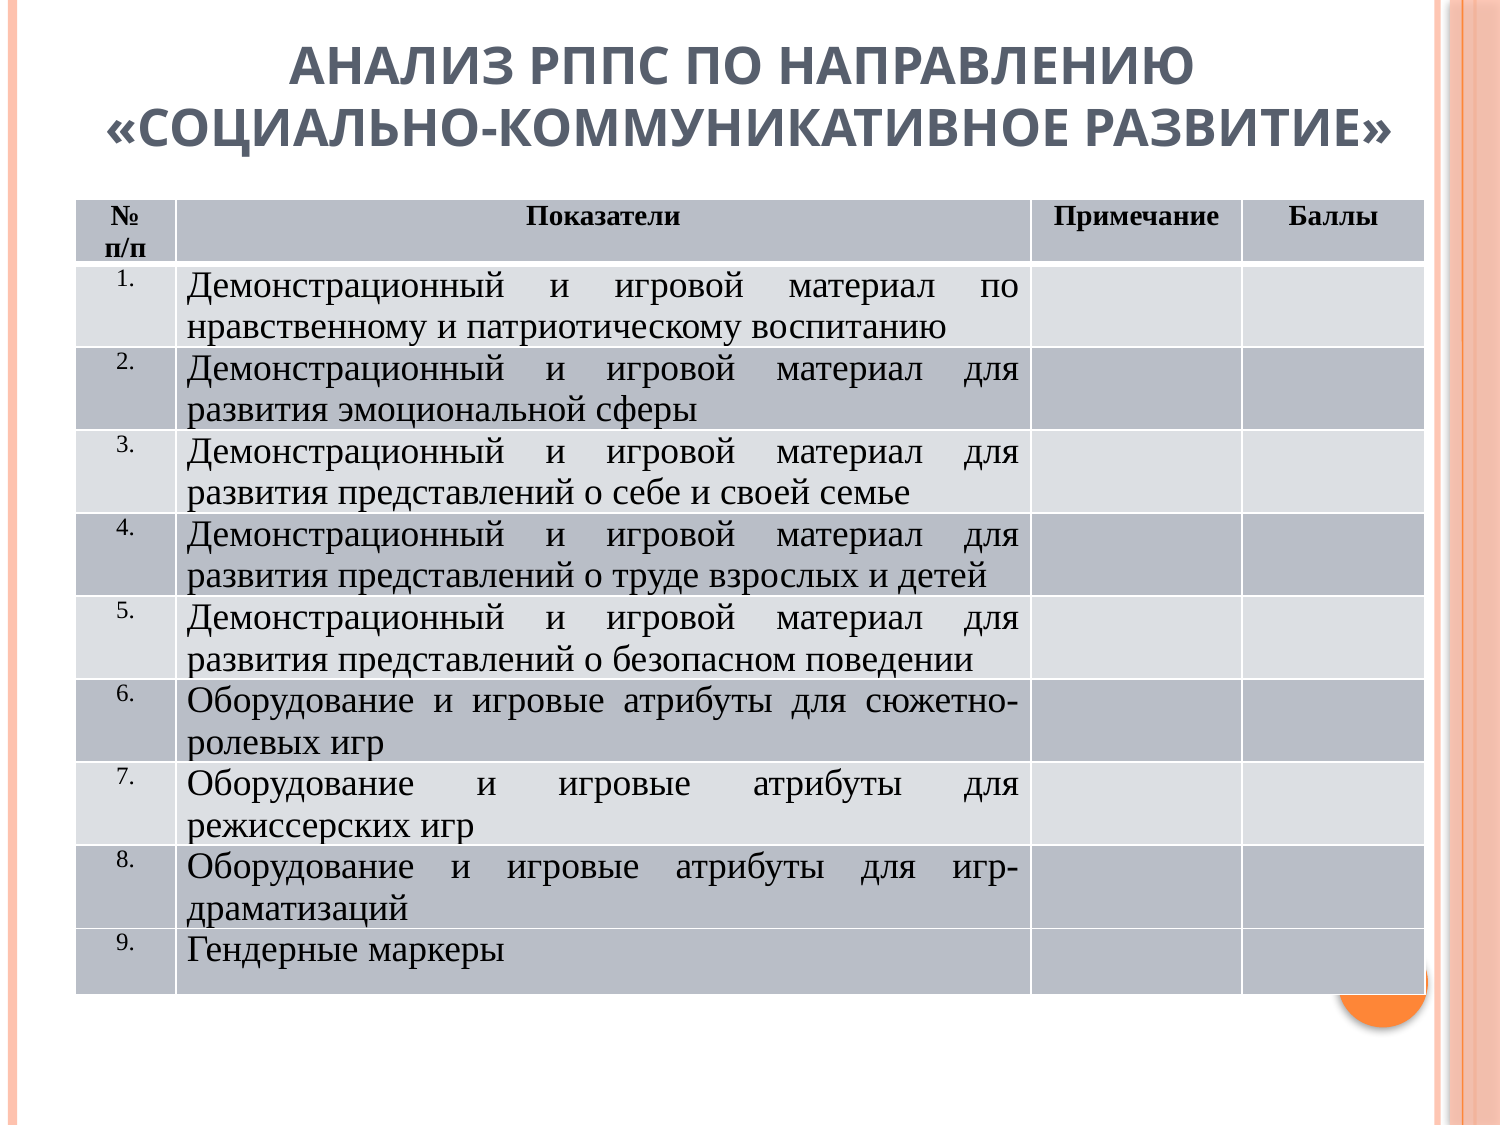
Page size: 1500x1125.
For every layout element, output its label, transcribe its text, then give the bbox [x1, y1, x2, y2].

table_cell 9. [76, 929, 175, 994]
table_header Показатели [177, 200, 1030, 261]
table_cell [1032, 763, 1241, 844]
table_cell [1243, 431, 1424, 512]
table_cell Демонстрационный и игровой материал по нравственному и патриотическому воспитанию [177, 267, 1030, 346]
table_cell 5. [76, 597, 175, 678]
table_cell [1032, 846, 1241, 928]
table_cell [1032, 514, 1241, 595]
table_cell Демонстрационный и игровой материал для развития эмоциональной сферы [177, 348, 1030, 429]
table_cell Демонстрационный и игровой материал для развития представлений о себе и своей семье [177, 431, 1030, 512]
table_header Примечание [1032, 200, 1241, 261]
table_cell [1243, 597, 1424, 678]
table_cell 1. [76, 267, 175, 346]
table_cell [1032, 597, 1241, 678]
table_cell [1032, 929, 1241, 994]
table_cell Гендерные маркеры [177, 929, 1030, 994]
table_cell 4. [76, 514, 175, 595]
table_cell [1243, 348, 1424, 429]
table_cell [1243, 763, 1424, 844]
table_cell [1243, 514, 1424, 595]
title Анализ РППС по направлению «Социально-коммуникативное развитие» [75, 23, 1425, 164]
table_header Баллы [1243, 200, 1424, 261]
table_cell [1032, 348, 1241, 429]
table_cell [1032, 267, 1241, 346]
table_cell 7. [76, 763, 175, 844]
table_header № п/п [76, 200, 175, 261]
table_cell 3. [76, 431, 175, 512]
table_cell [1243, 929, 1424, 994]
table_cell [1243, 267, 1424, 346]
table_cell 6. [76, 680, 175, 761]
table_cell [1032, 431, 1241, 512]
table_cell Оборудование и игровые атрибуты для режиссерских игр [177, 763, 1030, 844]
table_cell 8. [76, 846, 175, 928]
table_cell Оборудование и игровые атрибуты для сюжетно-ролевых игр [177, 680, 1030, 761]
table_cell [1243, 680, 1424, 761]
table_cell Оборудование и игровые атрибуты для игр-драматизаций [177, 846, 1030, 928]
table_cell [1243, 846, 1424, 928]
table_cell Демонстрационный и игровой материал для развития представлений о безопасном поведении [177, 597, 1030, 678]
table_cell [1032, 680, 1241, 761]
table_cell 2. [76, 348, 175, 429]
table_cell Демонстрационный и игровой материал для развития представлений о труде взрослых и детей [177, 514, 1030, 595]
